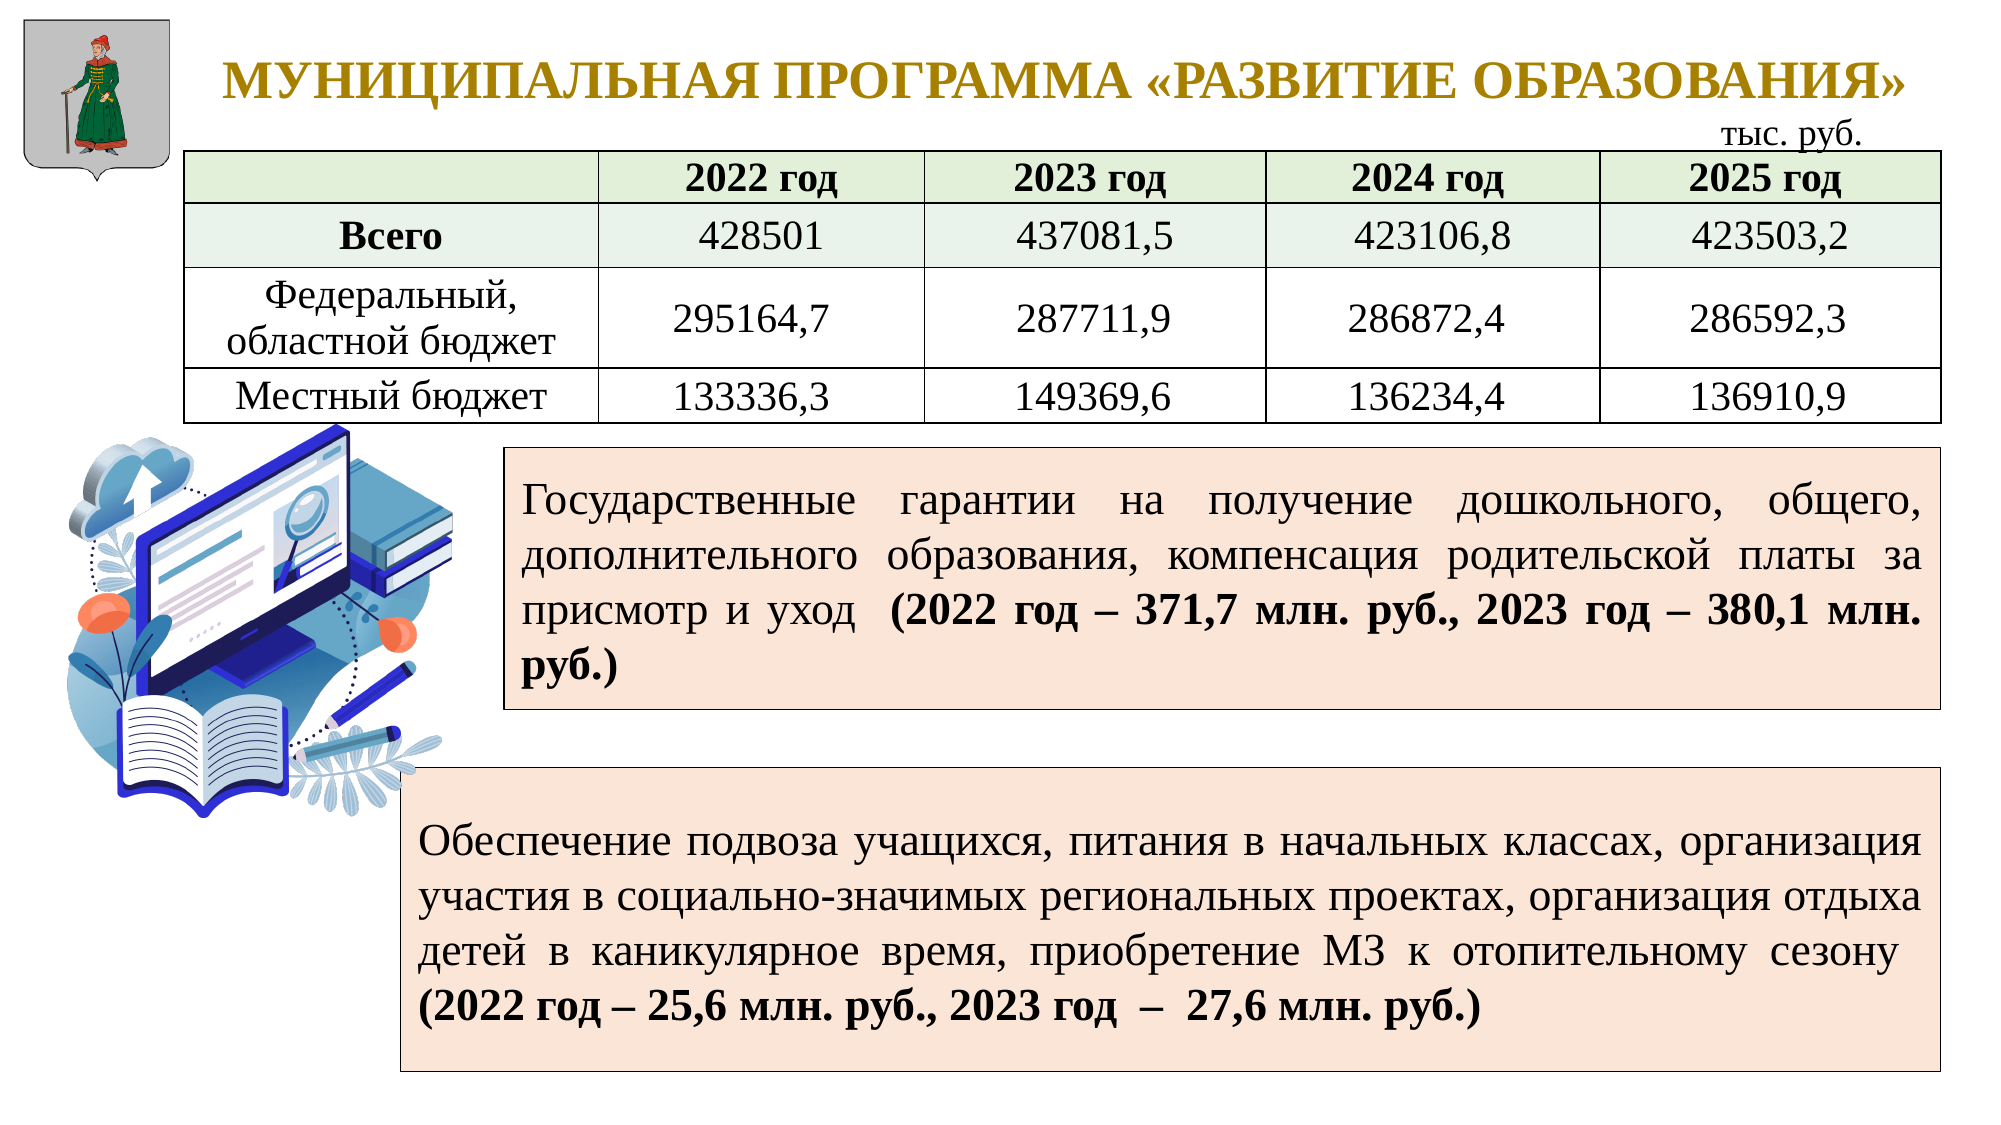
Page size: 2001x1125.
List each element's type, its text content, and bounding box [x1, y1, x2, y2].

table_header 2024 год [1267, 152, 1599, 202]
text_box Государственные гарантии на получение дошкольного, общего, дополнительного образования, компенсация родительской платы за присмотр и уход (2022 год – 371,7 млн. руб., 2023 год – 380,1 млн. руб.) [504, 447, 1941, 710]
table_cell 287711,9 [925, 268, 1265, 367]
table_cell 428501 [599, 204, 924, 267]
text_box Обеспечение подвоза учащихся, питания в начальных классах, организация участия в социально-значимых региональных проектах, организация отдыха детей в каникулярное время, приобретение МЗ к отопительному сезону (2022 год – 25,6 млн. руб., 2023 год – 27,6 млн. руб.) [400, 767, 1941, 1072]
table_cell 133336,3 [599, 369, 924, 422]
table_cell Федеральный, областной бюджет [185, 268, 598, 367]
table_header 2025 год [1601, 152, 1940, 202]
picture [23, 422, 496, 820]
table_cell 286872,4 [1267, 268, 1599, 367]
table_cell 286592,3 [1601, 268, 1940, 367]
table_cell 437081,5 [925, 204, 1265, 267]
table_cell 136234,4 [1267, 369, 1599, 422]
table_cell 149369,6 [925, 369, 1265, 422]
text_box тыс. руб. [1705, 100, 1888, 161]
picture [23, 19, 170, 182]
table_header 2022 год [599, 152, 924, 202]
table_cell 423106,8 [1267, 204, 1599, 267]
table_cell 295164,7 [599, 268, 924, 367]
table_cell 136910,9 [1601, 369, 1940, 422]
table_header [185, 152, 598, 202]
table_cell 423503,2 [1601, 204, 1940, 267]
text_box МУНИЦИПАЛЬНАЯ ПРОГРАММА «РАЗВИТИЕ ОБРАЗОВАНИЯ» [170, 36, 1969, 117]
table_cell Местный бюджет [185, 369, 598, 422]
table_header 2023 год [925, 152, 1265, 202]
table_cell Всего [185, 204, 598, 267]
